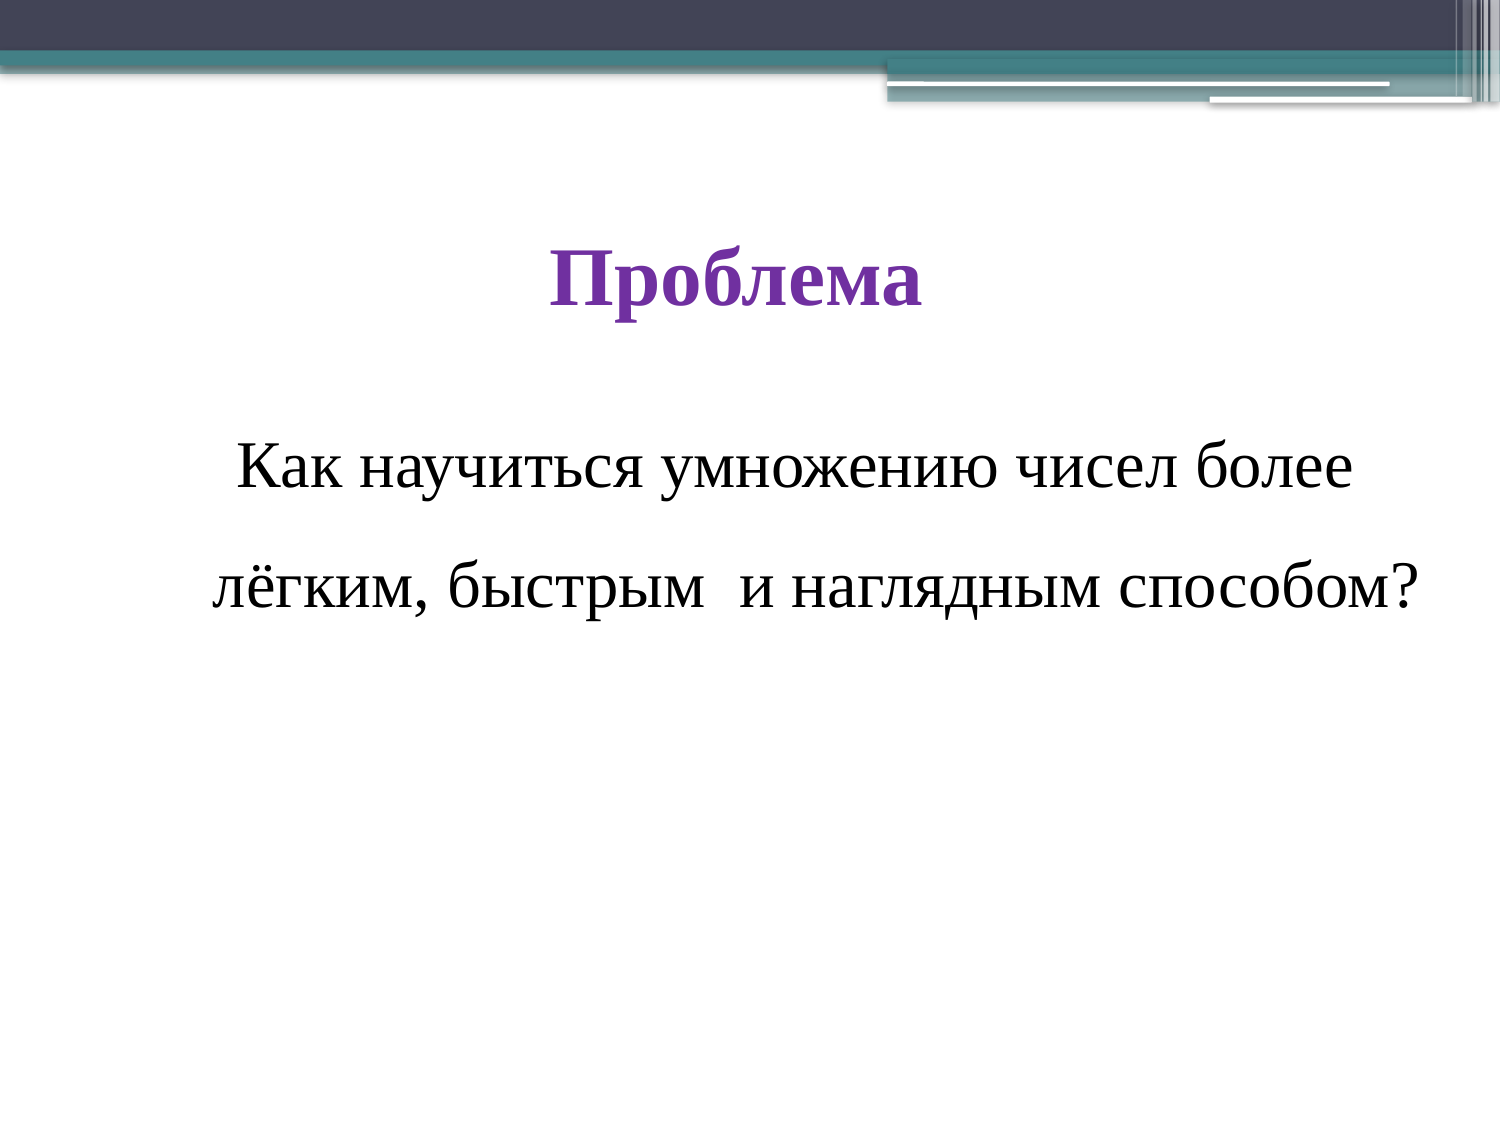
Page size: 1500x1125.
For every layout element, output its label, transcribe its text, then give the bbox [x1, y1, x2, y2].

list Как научиться умножению чисел более лёгким, быстрым и наглядным способом? [112, 373, 1463, 1083]
title Проблема [150, 184, 1325, 360]
